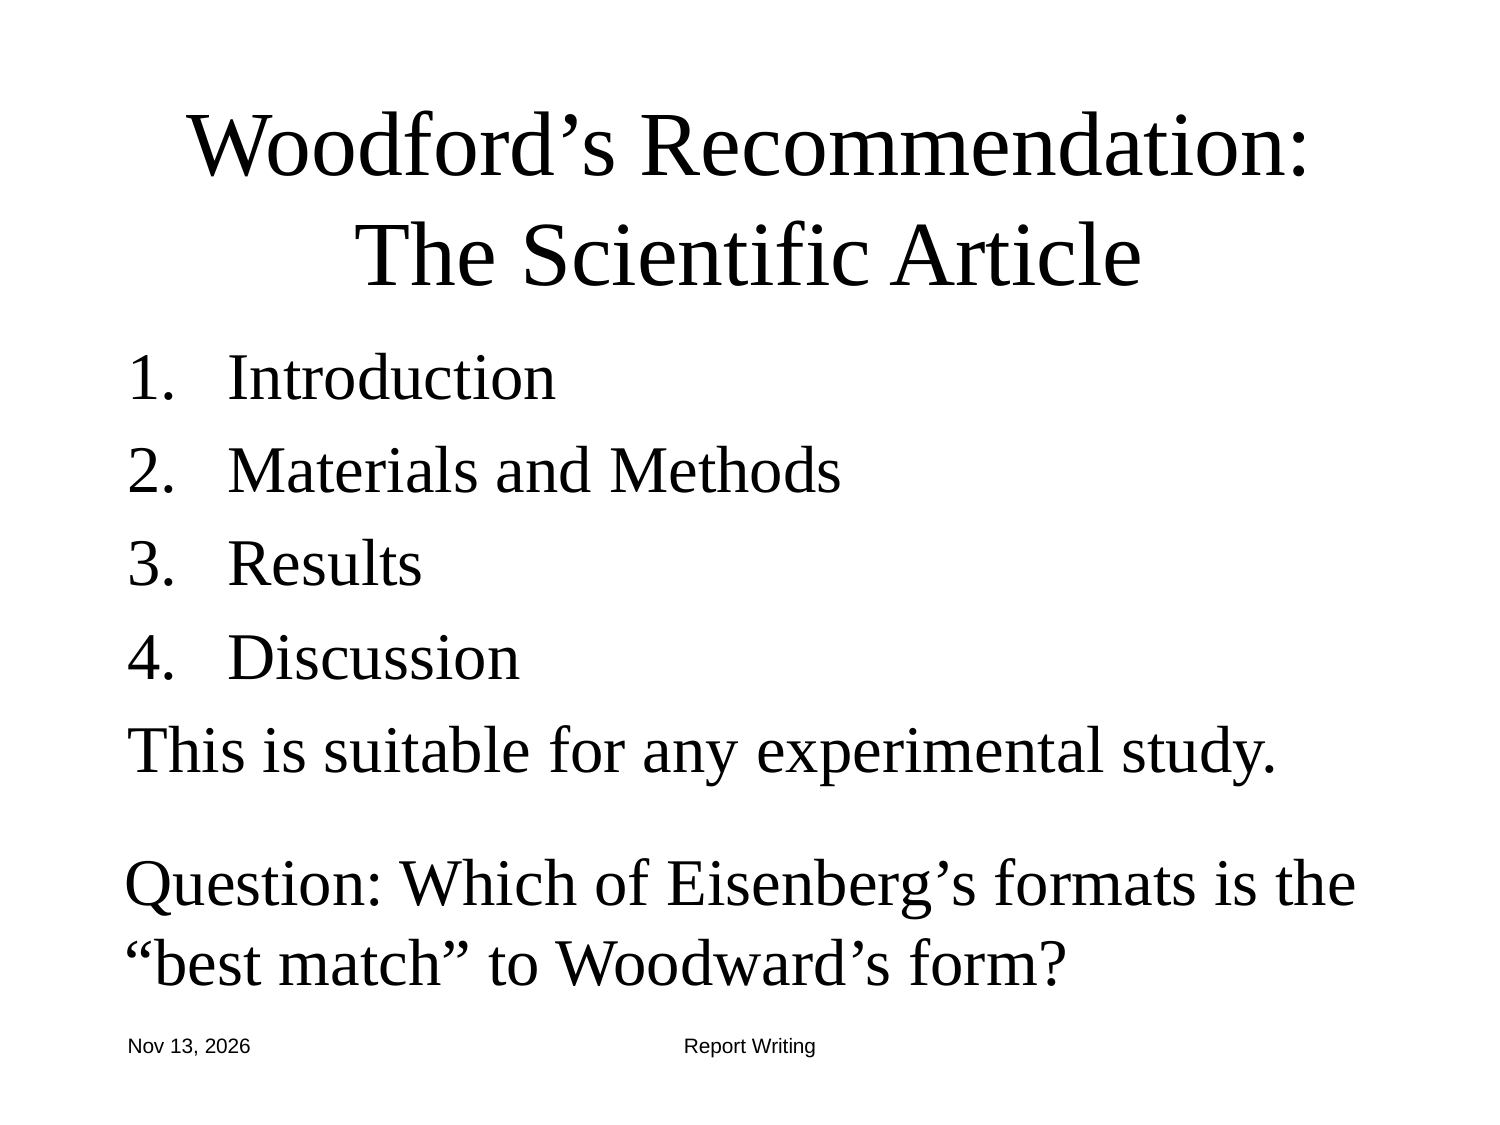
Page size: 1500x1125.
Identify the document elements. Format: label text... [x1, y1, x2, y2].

text_box Question: Which of Eisenberg’s formats is the “best match” to Woodward’s form? [109, 831, 1413, 1007]
list Introduction Materials and Methods Results Discussion This is suitable for any experimental study. [112, 324, 1388, 813]
footer Report Writing [512, 1025, 988, 1100]
slide_number 12-Aug-12 [112, 1025, 425, 1100]
title Woodford’s Recommendation: The Scientific Article [112, 99, 1388, 288]
